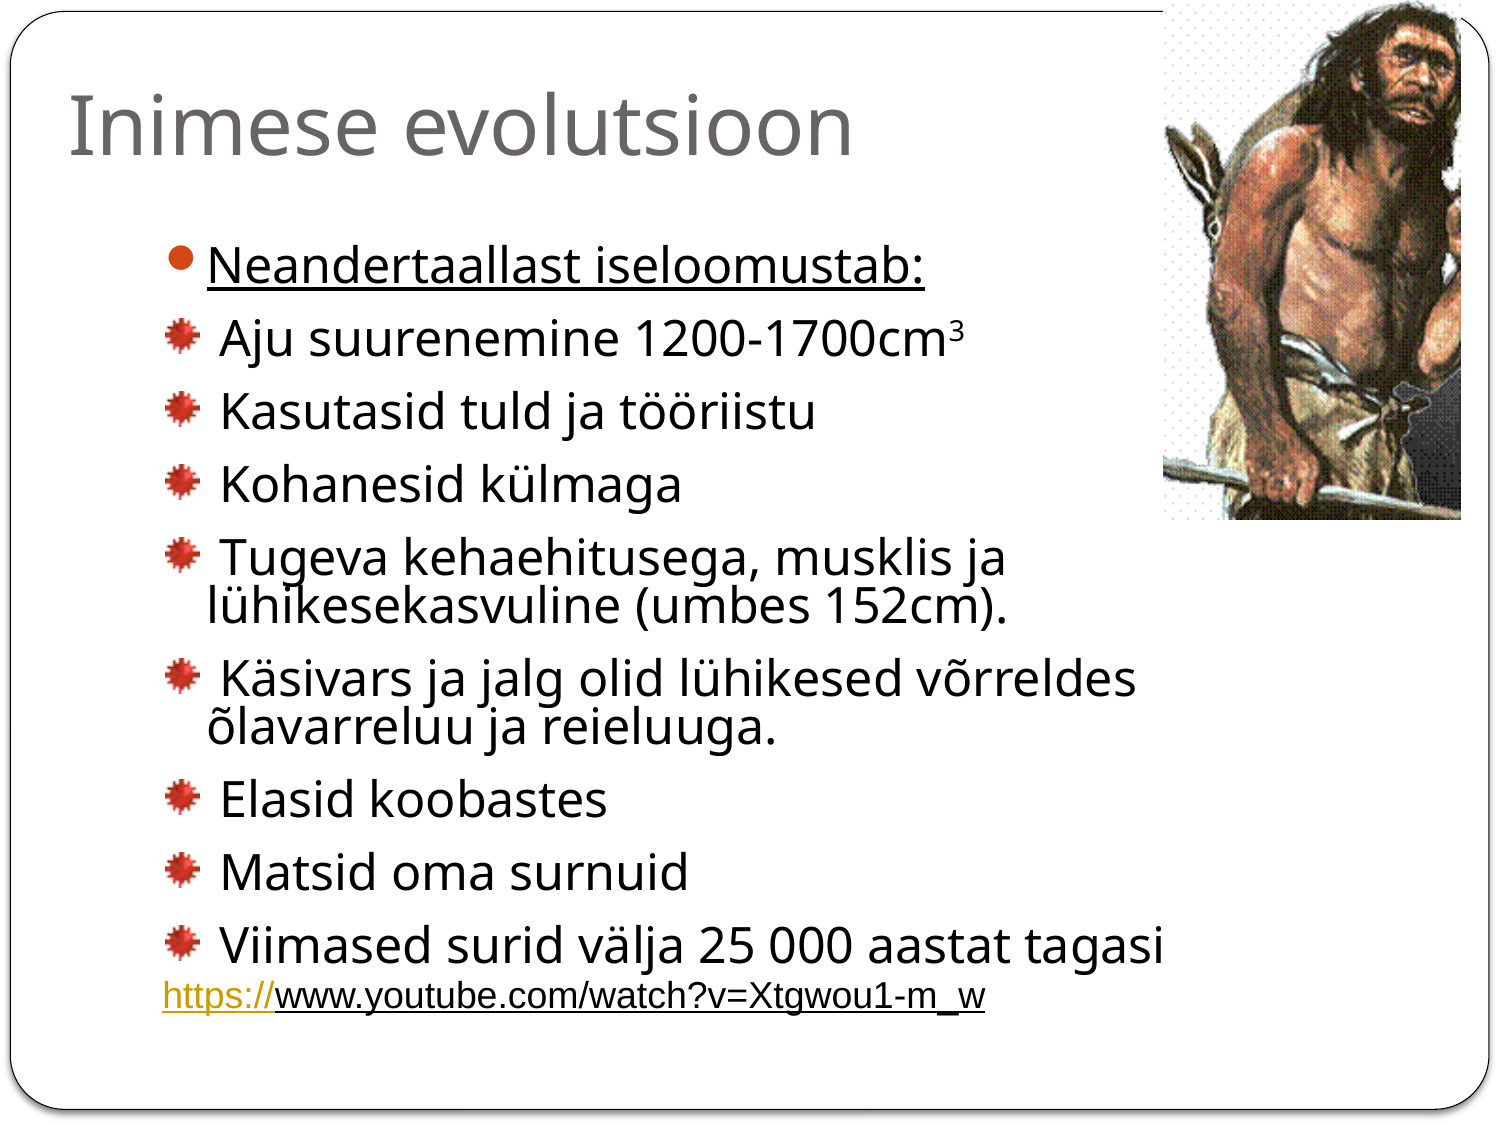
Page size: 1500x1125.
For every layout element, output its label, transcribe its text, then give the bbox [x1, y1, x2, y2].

picture [165, 318, 200, 354]
text_box https://www.youtube.com/watch?v=Xtgwou1-m_w [147, 964, 1128, 1024]
picture [165, 537, 200, 573]
picture [165, 779, 200, 815]
picture [165, 925, 200, 961]
picture [1163, 0, 1462, 520]
title Inimese evolutsioon [52, 0, 1160, 188]
picture [165, 391, 200, 427]
list Neandertaallast iseloomustab: Aju suurenemine 1200-1700cm3 Kasutasid tuld ja tööriistu Kohanesid külmaga Tugeva kehaehitusega, musklis ja lühikesekasvuline (umbes 152cm). Käsivars ja jalg olid lühikesed võrreldes õlavarreluu ja reieluuga. Elasid koobastes Matsid oma surnuid Viimased surid välja 25 000 aastat tagasi [149, 237, 1426, 988]
picture [165, 852, 200, 888]
picture [165, 658, 200, 694]
picture [165, 464, 200, 500]
